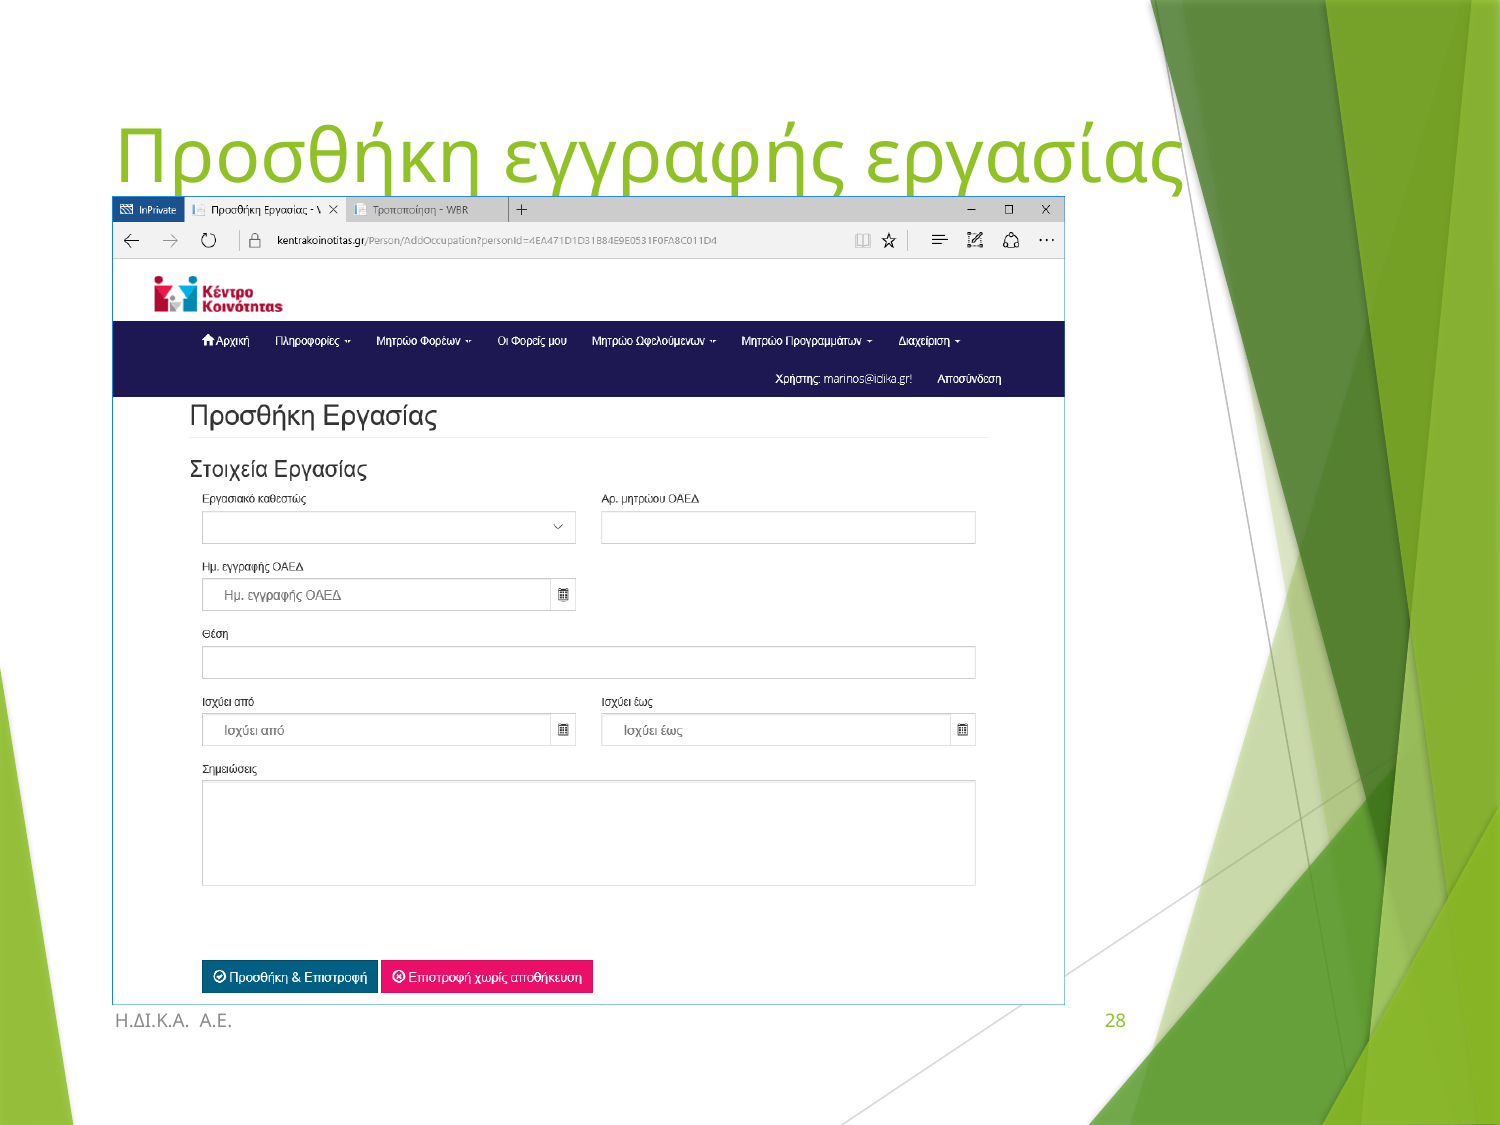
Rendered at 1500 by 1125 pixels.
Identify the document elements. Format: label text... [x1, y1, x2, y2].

footer Η.ΔΙ.Κ.Α. Α.Ε. [99, 991, 859, 1051]
slide_number 28 [1057, 991, 1142, 1051]
title Προσθήκη εγγραφής εργασίας [99, 99, 1247, 317]
picture [111, 195, 1066, 1006]
